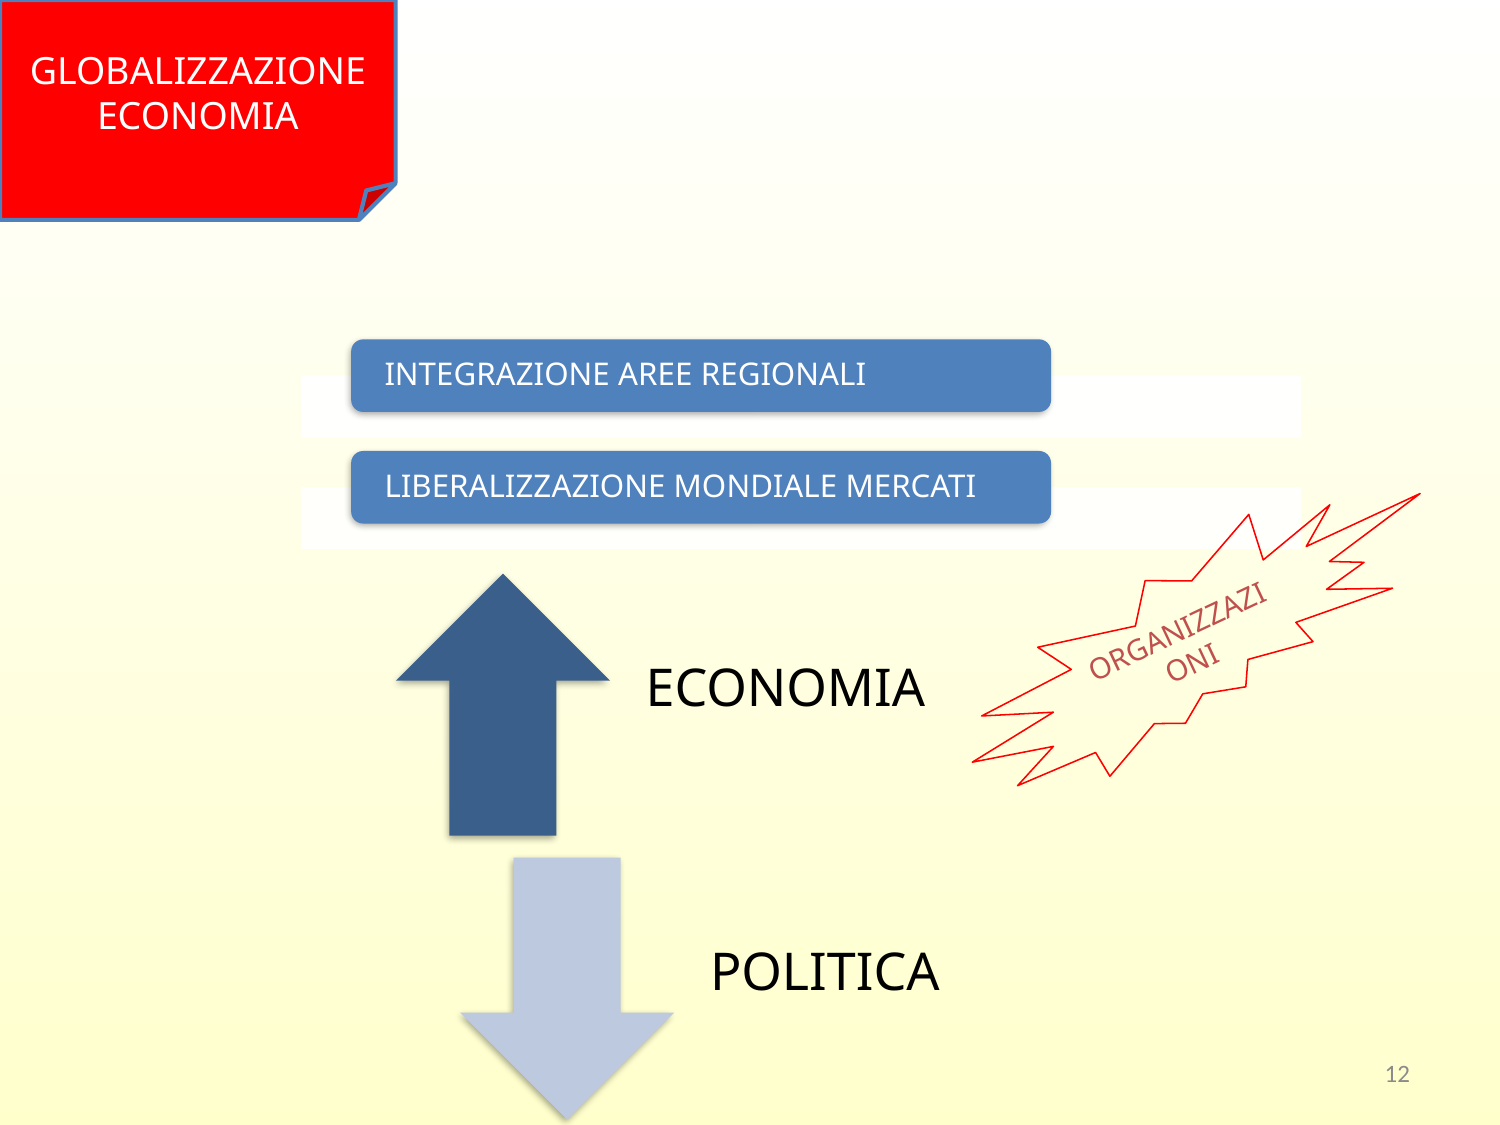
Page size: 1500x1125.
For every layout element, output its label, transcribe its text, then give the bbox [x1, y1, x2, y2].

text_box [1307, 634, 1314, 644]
text_box ORGANIZZAZIONI [1049, 738, 1143, 777]
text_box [395, 573, 1045, 1120]
text_box ORGANIZZAZIONI [1307, 493, 1421, 619]
slide_number 12 [1074, 1042, 1425, 1103]
text_box GLOBALIZZAZIONE ECONOMIA [0, 0, 398, 222]
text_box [300, 159, 1302, 730]
